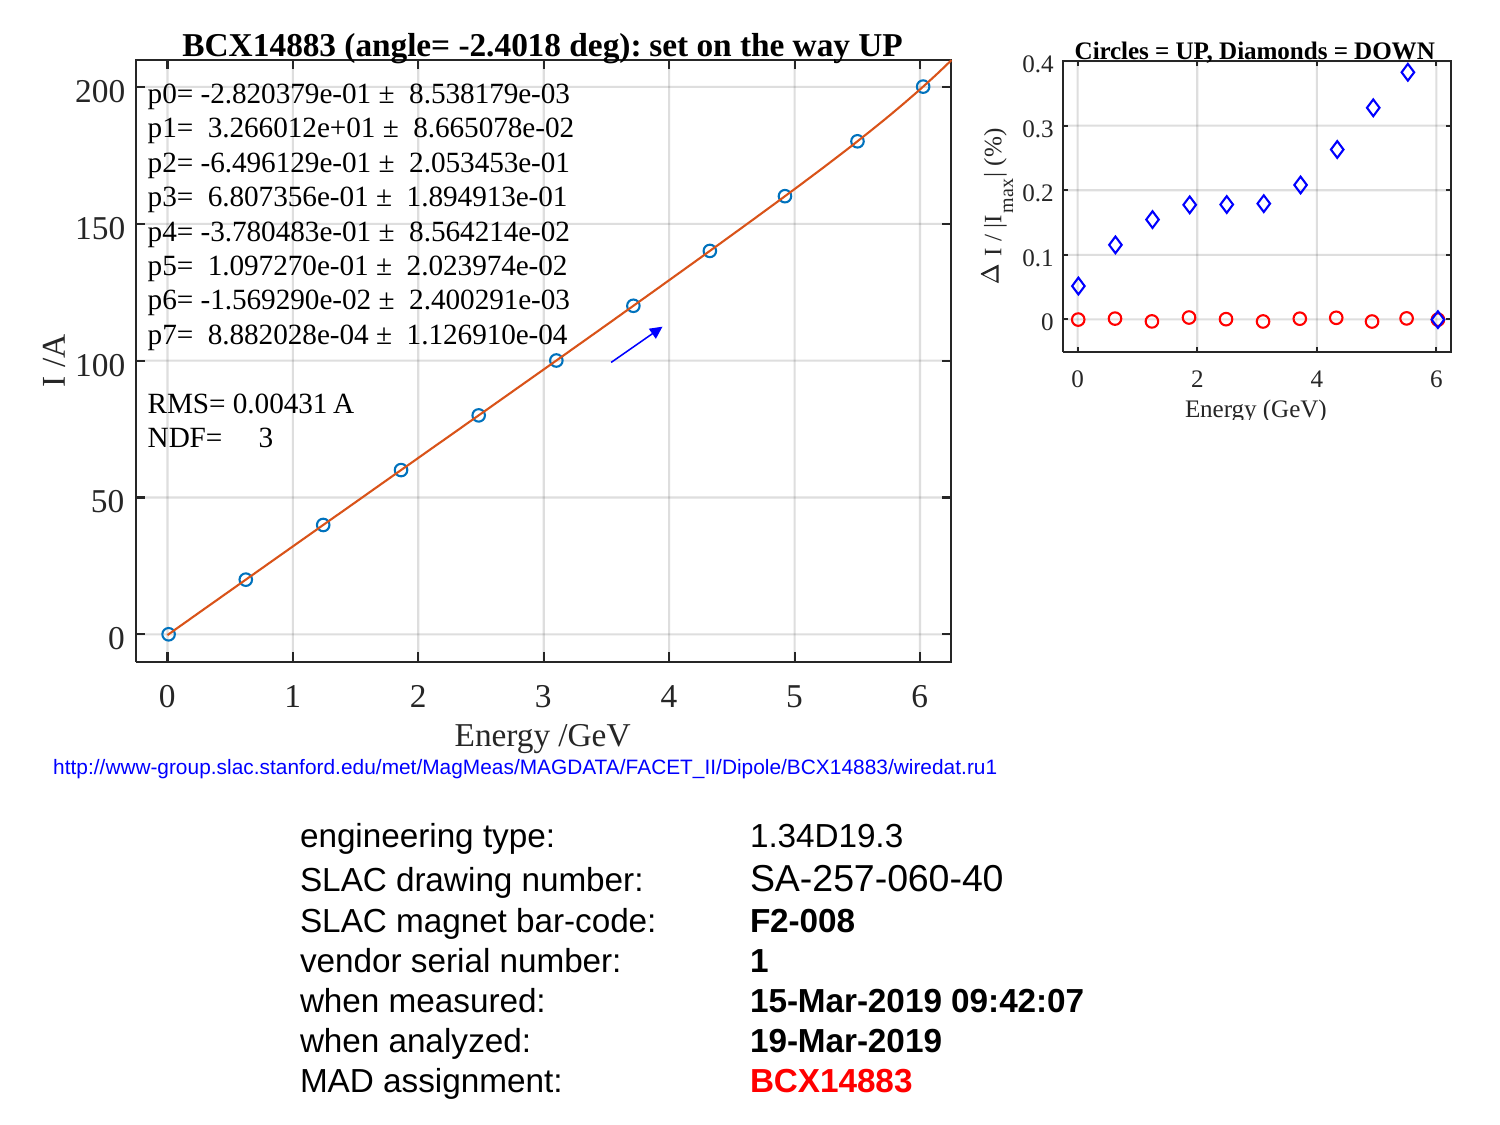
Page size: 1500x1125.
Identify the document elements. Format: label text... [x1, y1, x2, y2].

text_box engineering type: 1.34D19.3 SLAC drawing number: SA-257-060-40 SLAC magnet bar-code: F2-008 vendor serial number: 1 when measured: 15-Mar-2019 09:42:07 when analyzed: 19-Mar-2019 MAD assignment: BCX14883 [285, 806, 1100, 1106]
picture [0, 0, 1500, 789]
